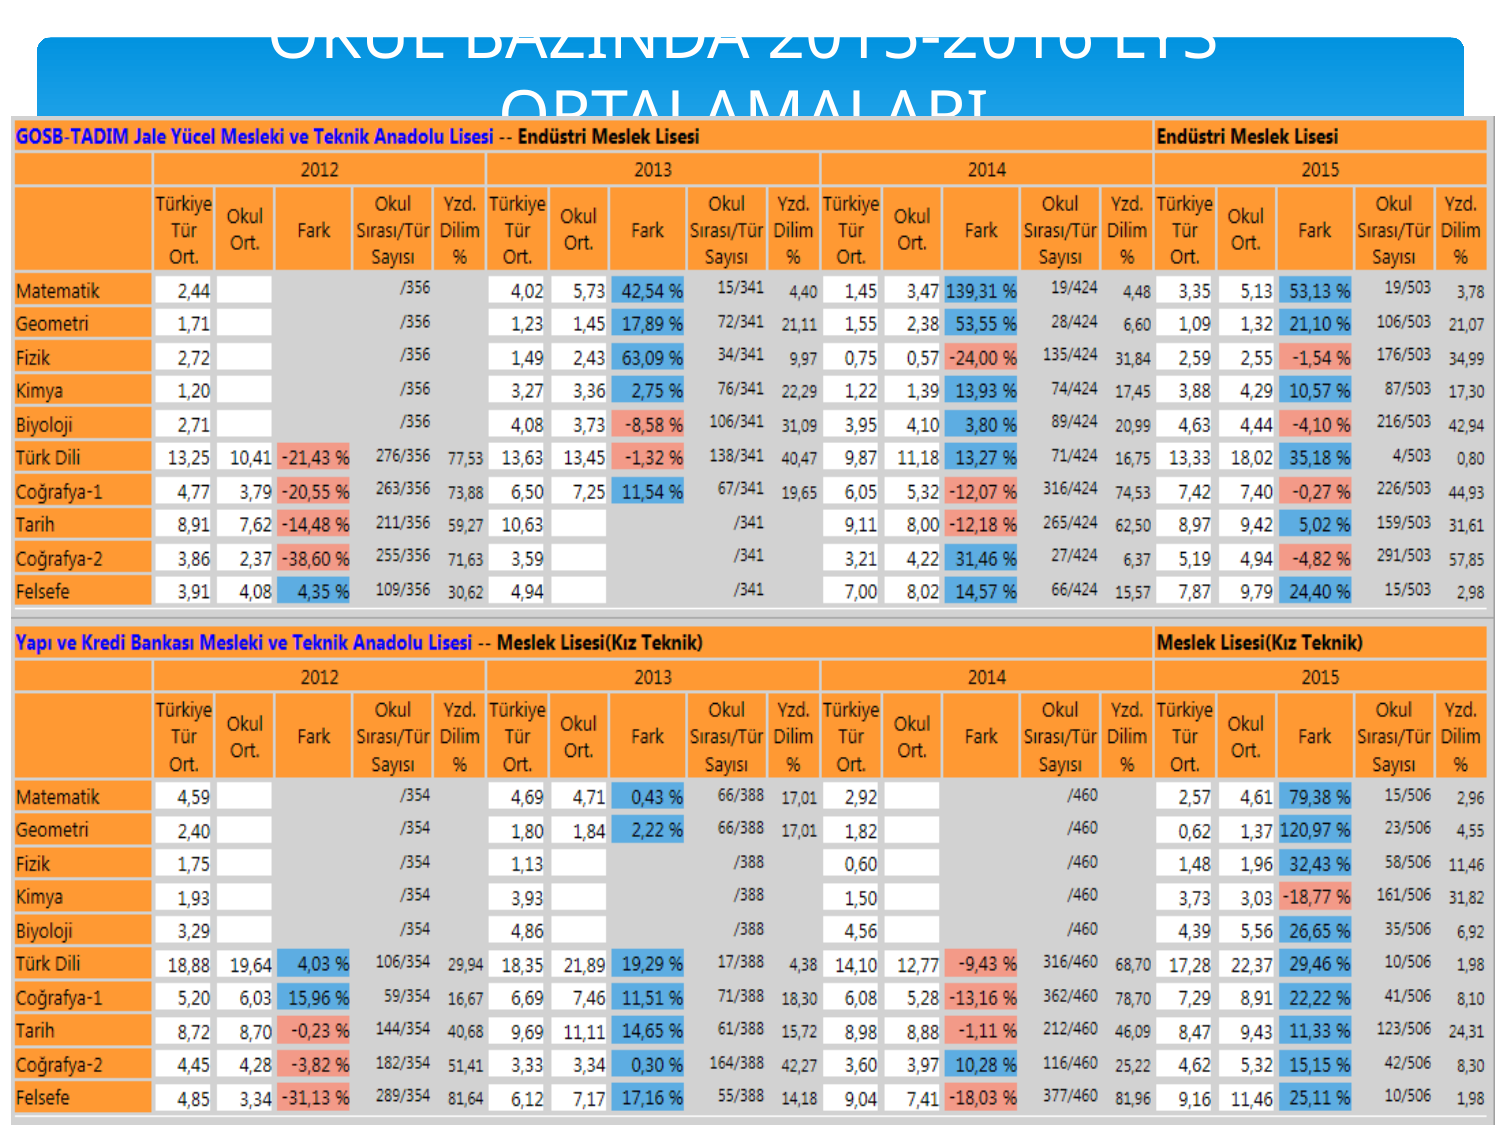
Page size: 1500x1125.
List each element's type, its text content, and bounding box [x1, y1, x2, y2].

title OKUL BAZINDA 2015-2016 LYS ORTALAMALARI [29, 30, 1459, 114]
picture [11, 116, 1495, 1125]
